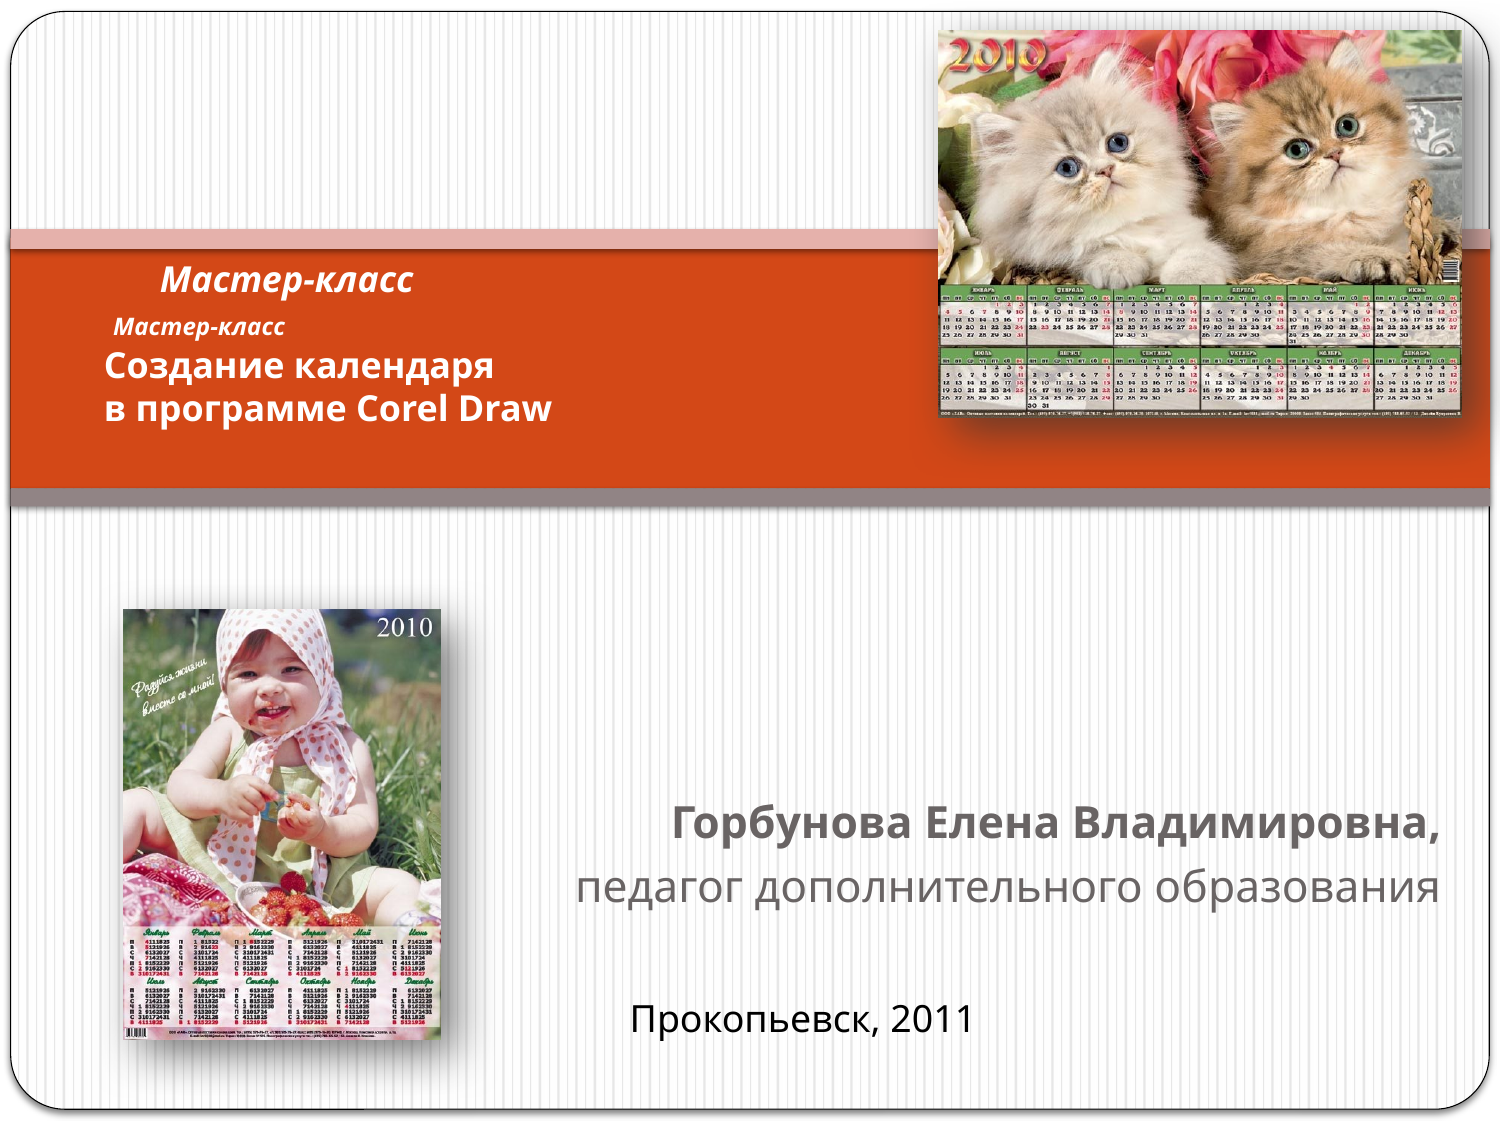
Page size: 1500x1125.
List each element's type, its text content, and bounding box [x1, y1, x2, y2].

title Мастер-класс Мастер-класс Создание календаря в программе Corel Draw [75, 247, 1425, 489]
subtitle Горбунова Елена Владимировна, педагог дополнительного образования [485, 786, 1458, 1050]
picture [938, 30, 1463, 418]
picture [123, 609, 441, 1040]
text_box Прокопьевск, 2011 [485, 987, 1211, 1048]
